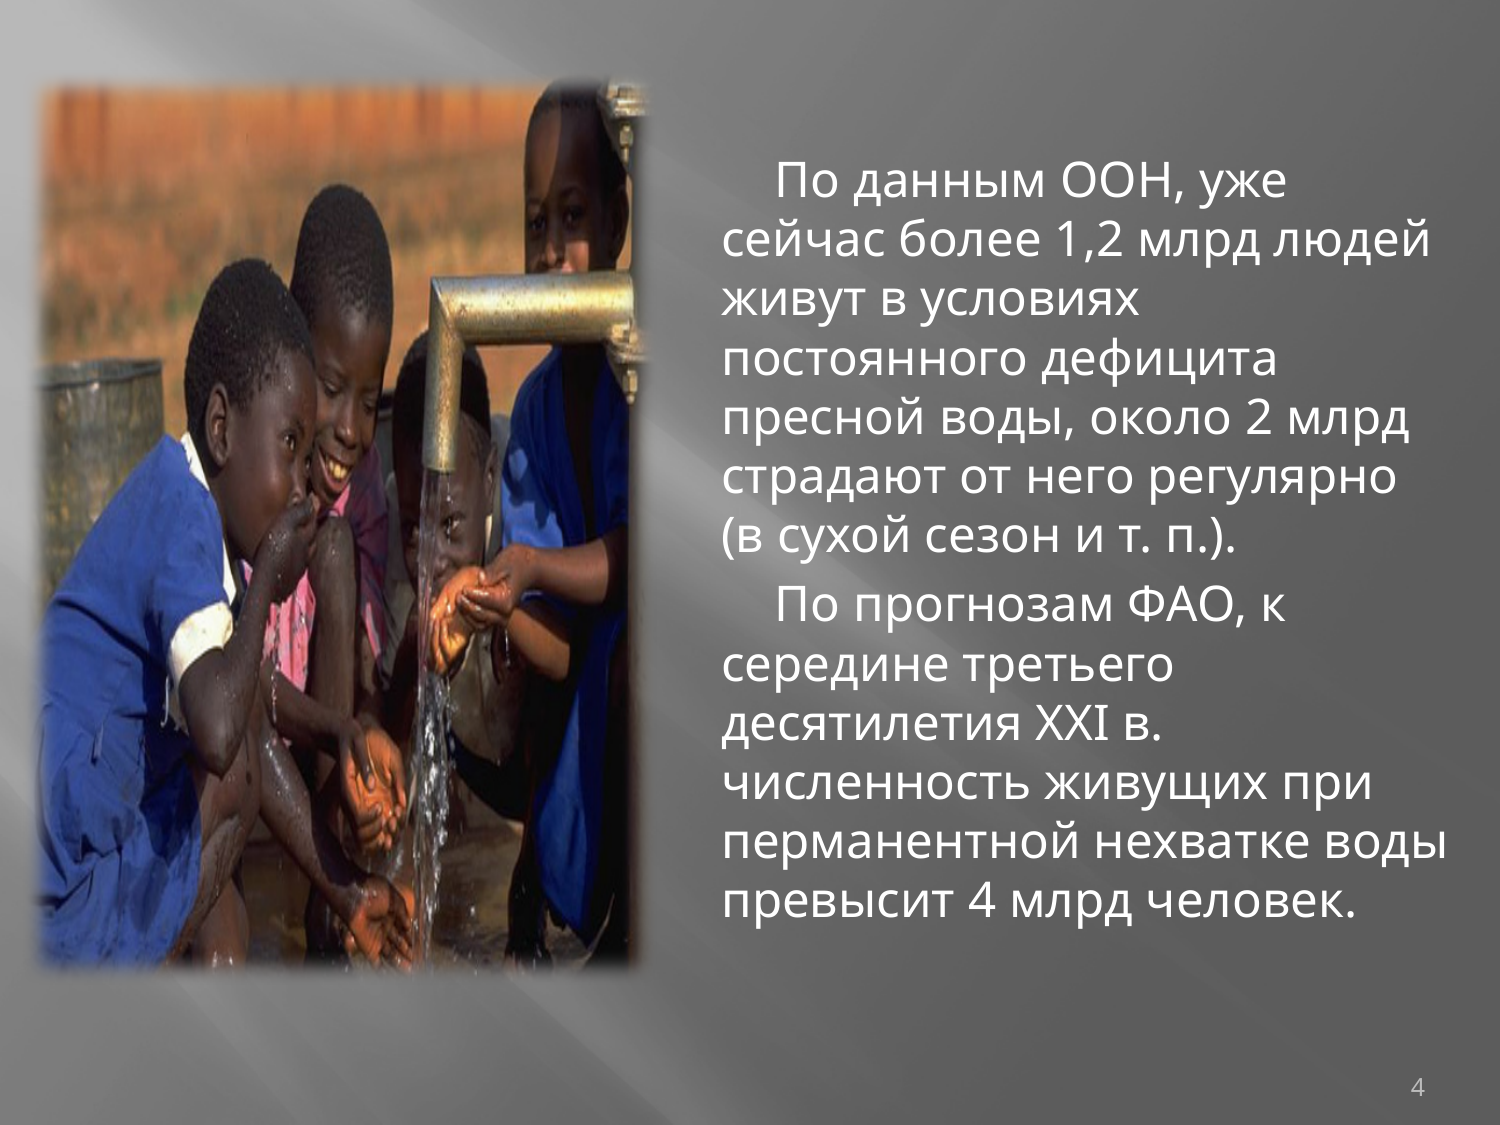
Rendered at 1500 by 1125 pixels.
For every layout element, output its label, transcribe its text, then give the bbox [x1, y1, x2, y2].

list По данным ООН, уже сейчас более 1,2 млрд людей живут в условиях постоянного дефицита пресной воды, около 2 млрд страдают от него регулярно (в сухой сезон и т. п.). По прогнозам ФАО, к середине третьего десятилетия XXI в. численность живущих при перманентной нехватке воды превысит 4 млрд человек. [700, 140, 1465, 985]
picture [23, 70, 657, 985]
slide_number 4 [1299, 1052, 1425, 1113]
